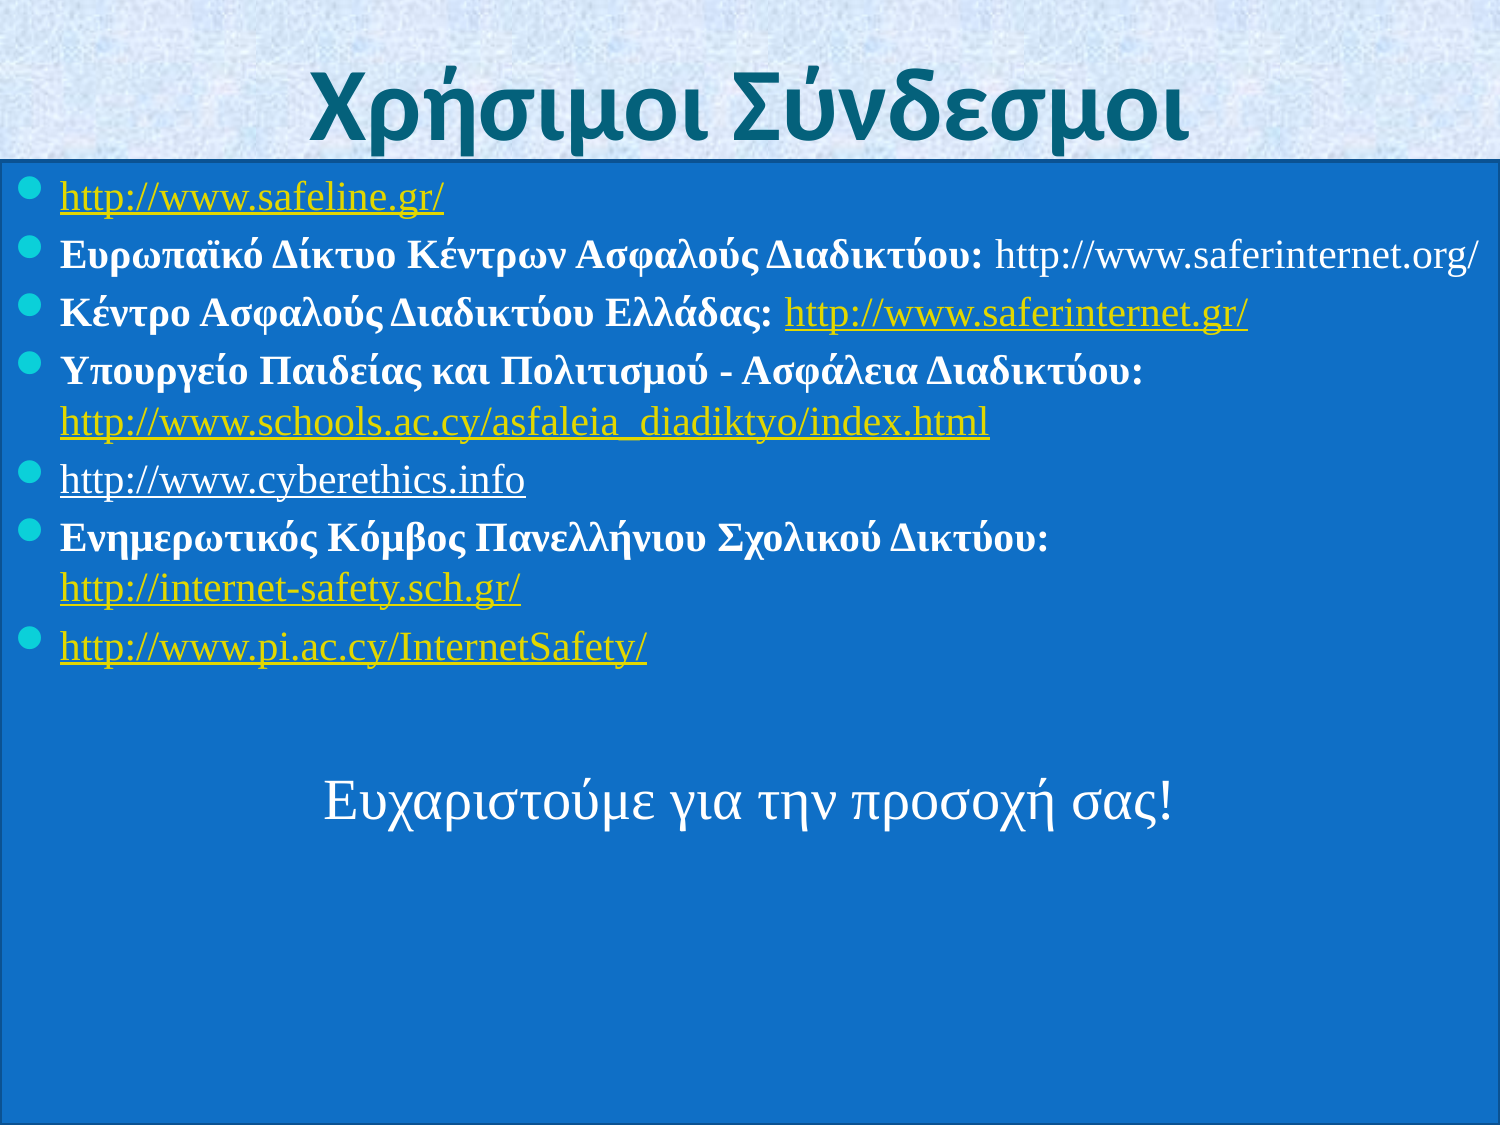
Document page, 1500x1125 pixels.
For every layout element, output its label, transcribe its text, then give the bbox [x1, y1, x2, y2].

list http://www.safeline.gr/ Ευρωπαϊκό Δίκτυο Κέντρων Ασφαλούς Διαδικτύου: http://www.saferinternet.org/ Κέντρο Ασφαλούς Διαδικτύου Ελλάδας: http://www.saferinternet.gr/ Υπουργείο Παιδείας και Πολιτισμού - Ασφάλεια Διαδικτύου: http://www.schools.ac.cy/asfaleia_diadiktyo/index.html http://www.cyberethics.info Ενημερωτικός Kόμβος Πανελλήνιου Σχολικού Δικτύου: http://internet-safety.sch.gr/ http://www.pi.ac.cy/InternetSafety/ Ευχαριστούμε για την προσοχή σας! [0, 159, 1500, 1125]
title Χρήσιμοι Σύνδεσμοι [0, 0, 1500, 159]
